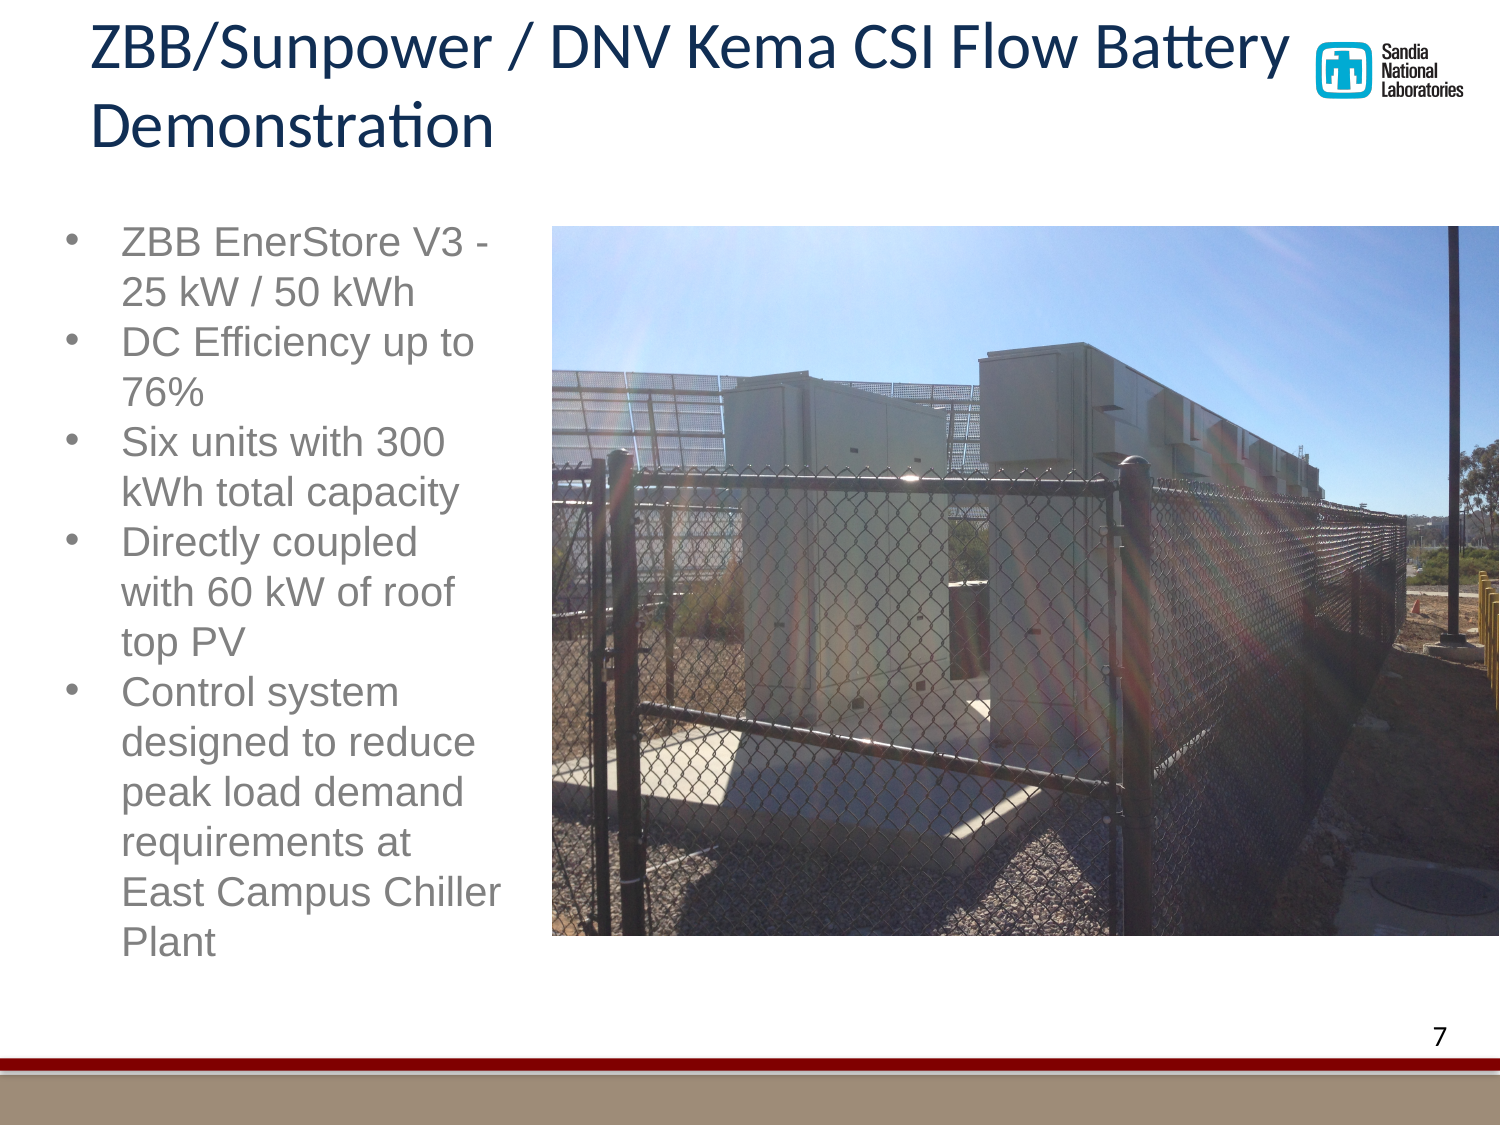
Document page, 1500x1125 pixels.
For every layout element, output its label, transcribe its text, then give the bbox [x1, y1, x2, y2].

text_box ZBB EnerStore V3 - 25 kW / 50 kWh DC Efficiency up to 76% Six units with 300 kWh total capacity Directly coupled with 60 kW of roof top PV Control system designed to reduce peak load demand requirements at East Campus Chiller Plant [49, 206, 518, 972]
slide_number 7 [1362, 1009, 1463, 1072]
title ZBB/Sunpower / DNV Kema CSI Flow Battery Demonstration [74, 0, 1426, 163]
picture [552, 226, 1499, 936]
picture [1426, 37, 1467, 105]
